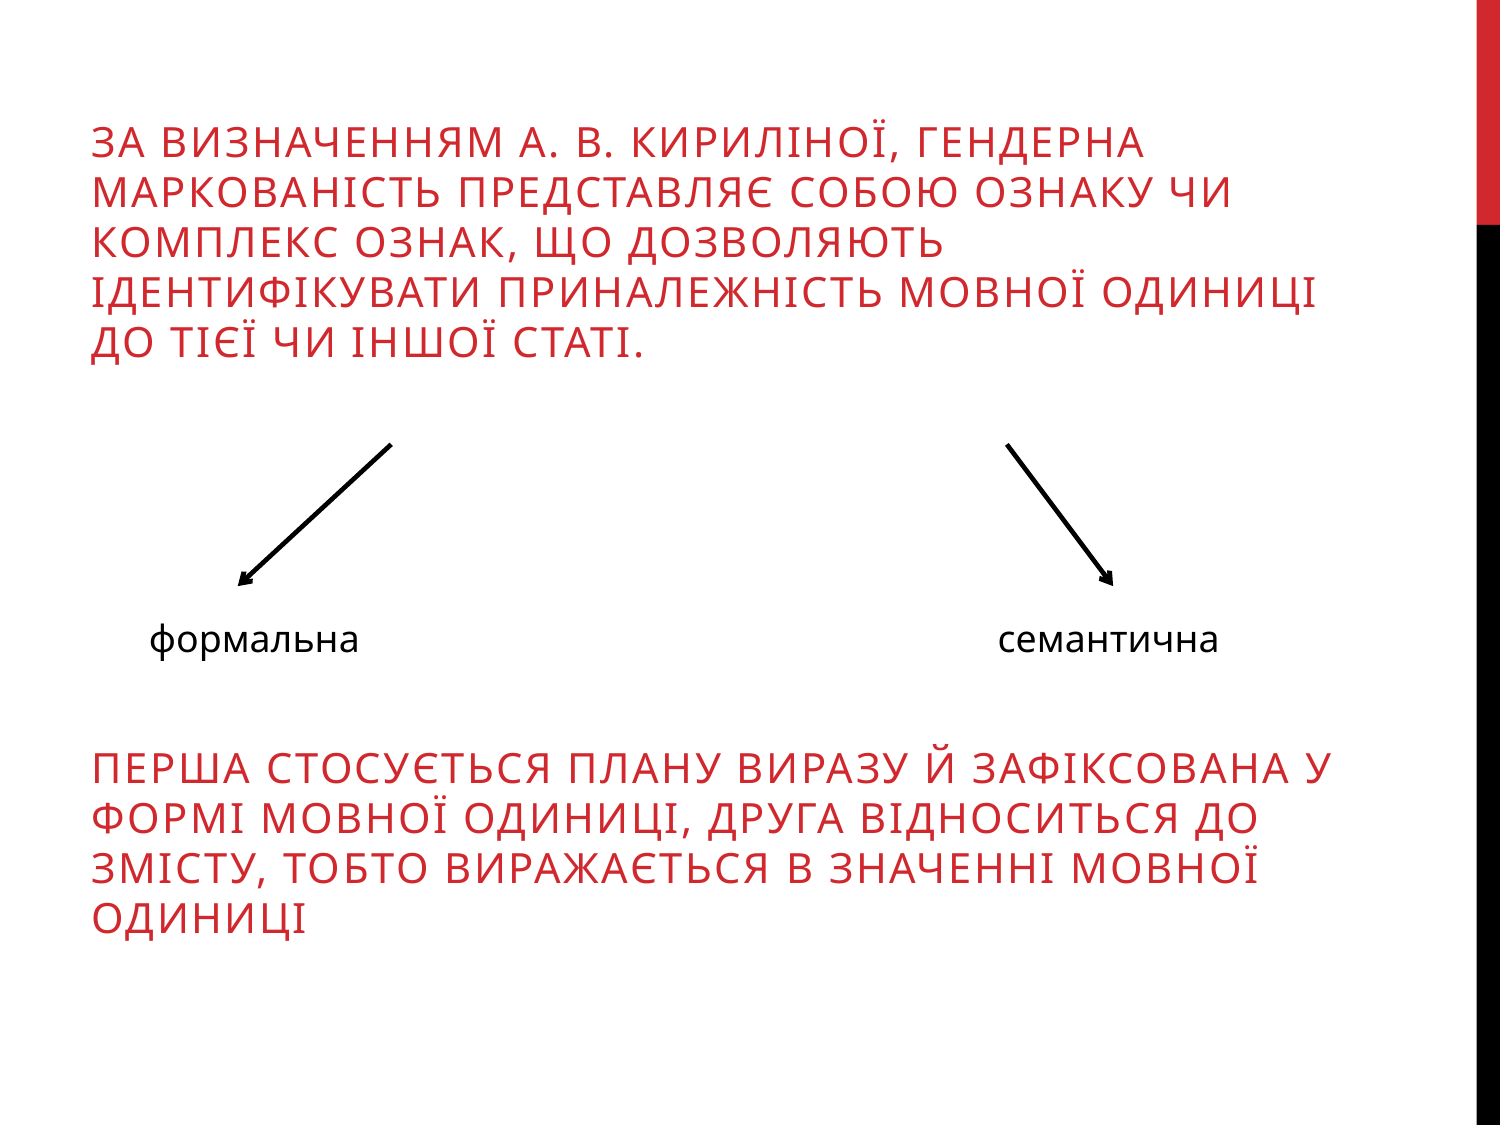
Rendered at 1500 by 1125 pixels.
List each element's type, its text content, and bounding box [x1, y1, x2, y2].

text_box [237, 443, 392, 587]
text_box семантична [943, 607, 1274, 668]
text_box формальна [134, 607, 418, 668]
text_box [1006, 443, 1114, 587]
list За визначенням А. В. Кириліної, гендерна маркованість представляє собою ознаку чи комплекс ознак, що дозволяють ідентифікувати приналежність мовної одиниці до тієї чи іншої статі. перша стосується плану виразу й зафіксована у формі мовної одиниці, друга відноситься до змісту, тобто виражається в значенні мовної одиниці [76, 100, 1353, 950]
